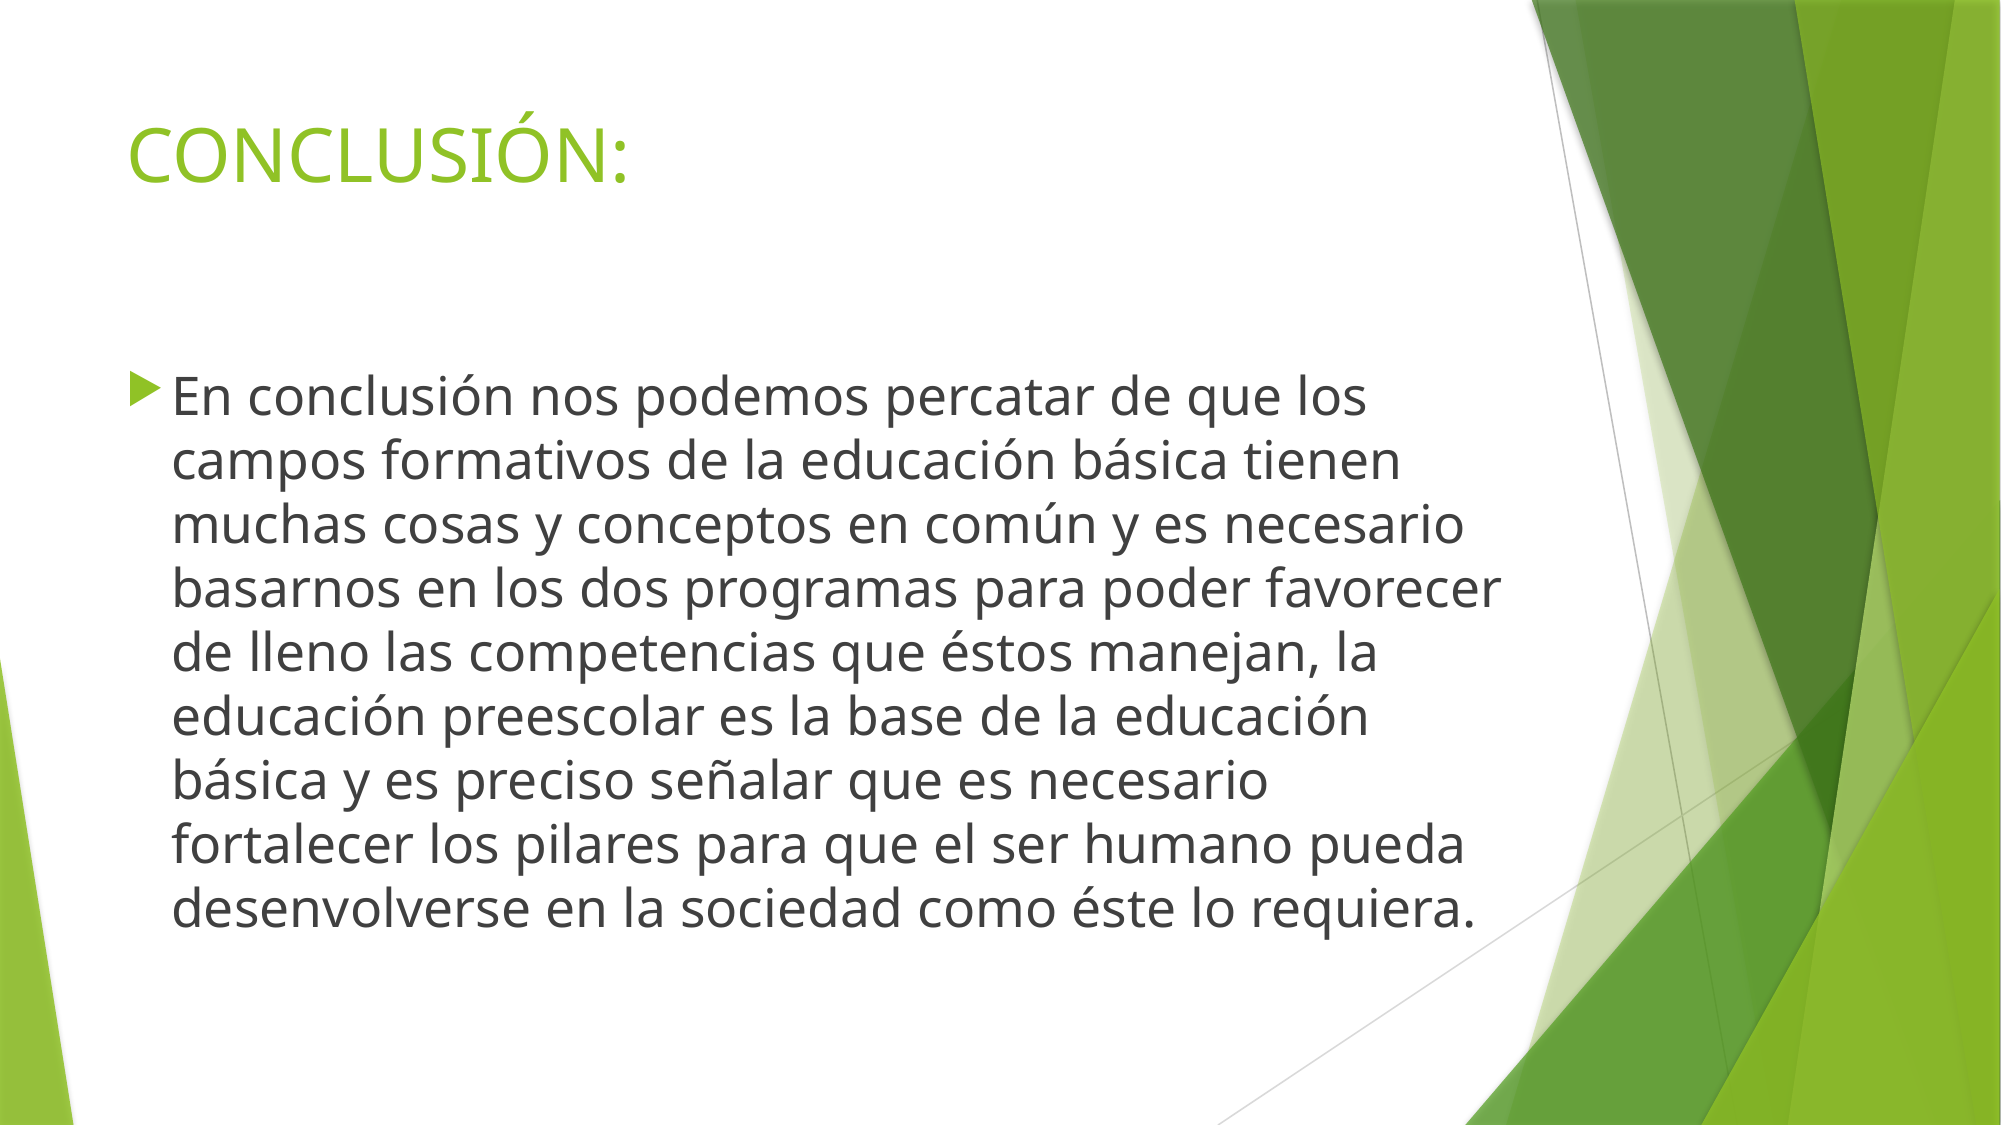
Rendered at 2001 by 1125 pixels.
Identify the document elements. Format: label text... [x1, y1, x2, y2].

title CONCLUSIÓN: [111, 99, 1522, 317]
list En conclusión nos podemos percatar de que los campos formativos de la educación básica tienen muchas cosas y conceptos en común y es necesario basarnos en los dos programas para poder favorecer de lleno las competencias que éstos manejan, la educación preescolar es la base de la educación básica y es preciso señalar que es necesario fortalecer los pilares para que el ser humano pueda desenvolverse en la sociedad como éste lo requiera. [111, 354, 1522, 992]
